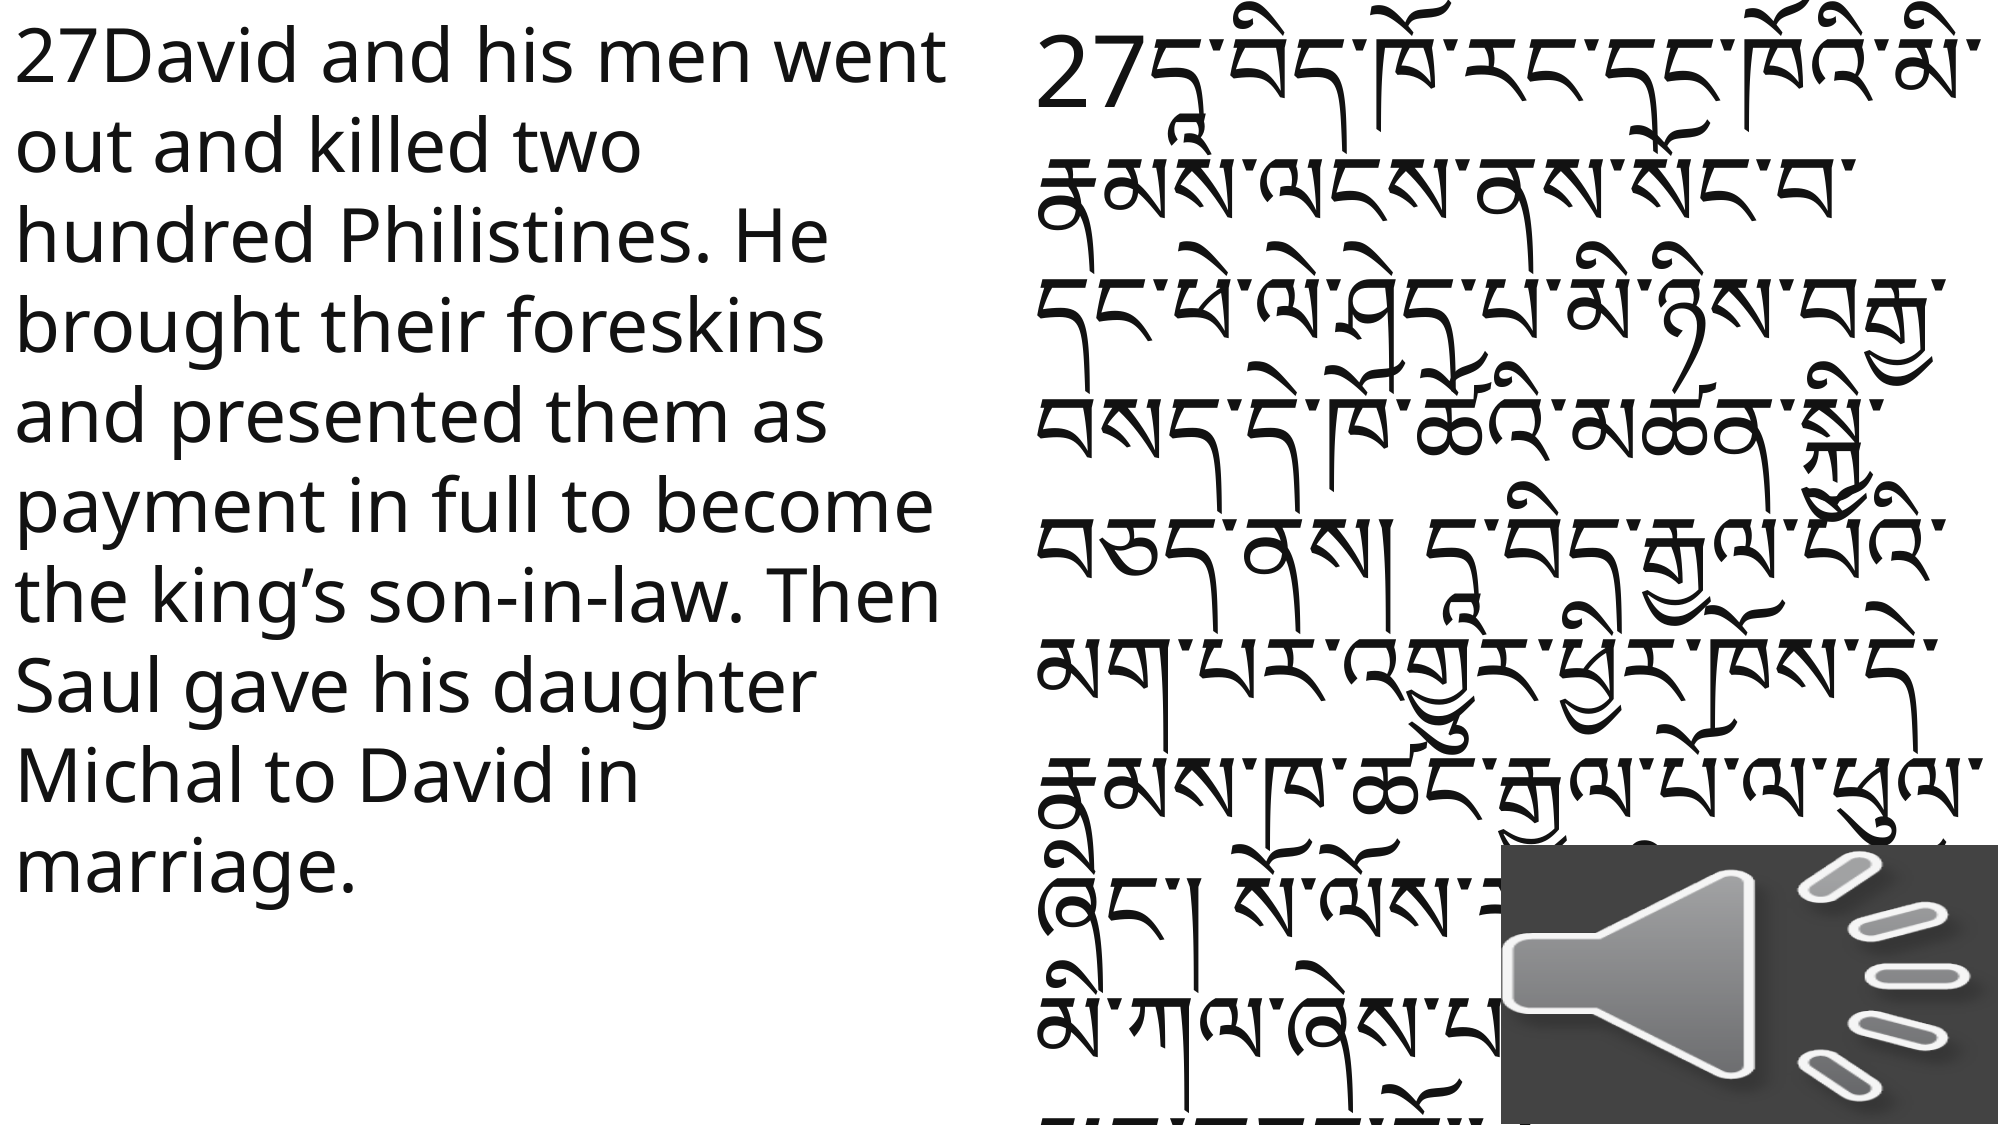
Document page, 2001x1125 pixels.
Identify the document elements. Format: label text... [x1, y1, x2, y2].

picture [1500, 843, 2000, 1125]
text_box 27David and his men went out and killed two hundred Philistines. He brought their foreskins and presented them as payment in full to become the king’s son-in-law. Then Saul gave his daughter Michal to David in marriage. [0, 0, 981, 1125]
text_box 27དཱ་བིད་ཁོ་རང་དང་ཁོའི་མི་རྣམས་ལངས་ནས་སོང་བ་དང་ཕེ་ལེ་ཤེད་པ་མི་ཉིས་བརྒྱ་བསད་དེ་ཁོ་ཚོའི་མཚན་སྐྱི་བཅད་ནས། དཱ་བིད་རྒྱལ་པོའི་མག་པར་འགྱུར་ཕྱིར་ཁོས་དེ་རྣམས་ཁ་ཚང་རྒྱལ་པོ་ལ་ཕུལ་ཞིང་། སོ་ལོས་རང་གི་སྲས་མོ་མི་ཀལ་ཞེས་པ་ཁོ་ལ་ཆུང་མར་བཏང་ངོ་། ། [1019, 0, 2000, 1125]
